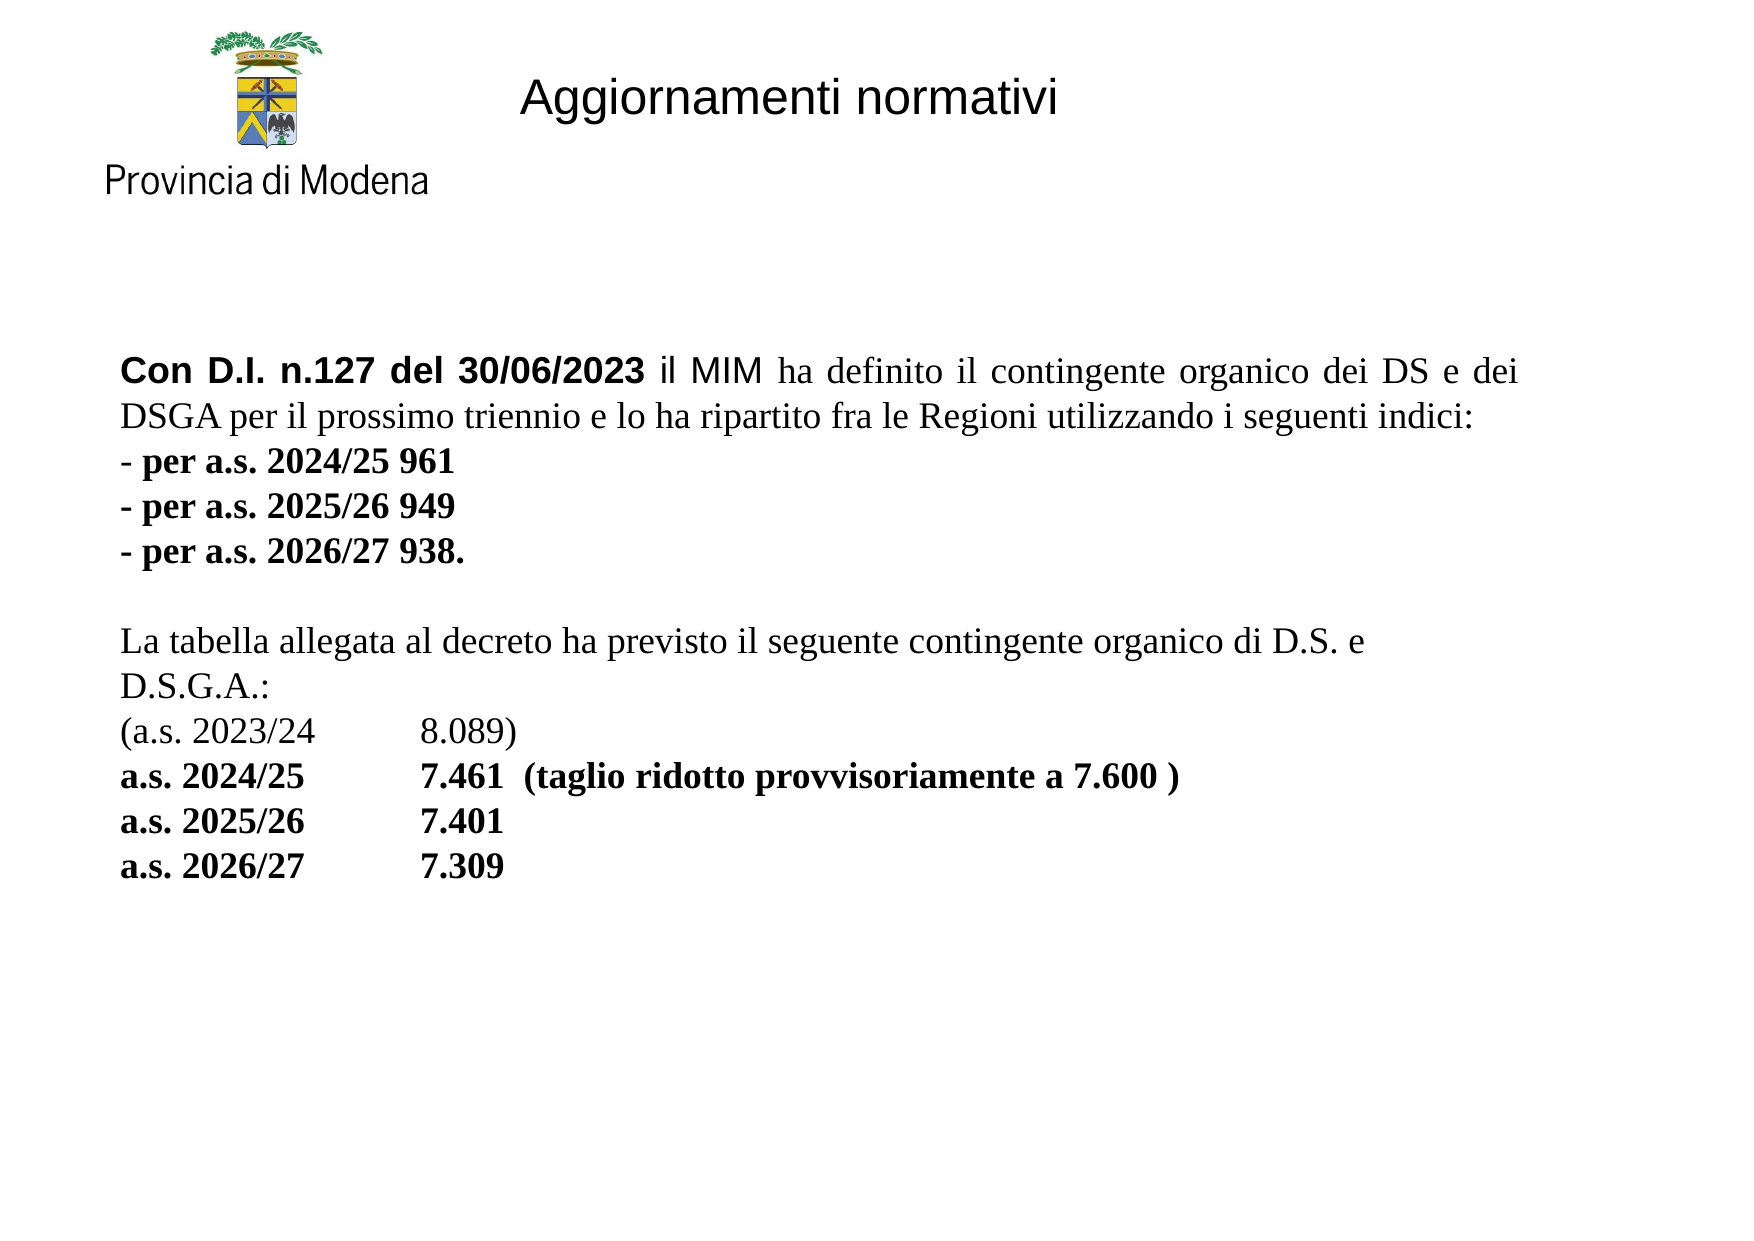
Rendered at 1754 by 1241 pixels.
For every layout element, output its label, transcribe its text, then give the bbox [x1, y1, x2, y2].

text_box Con D.I. n.127 del 30/06/2023 il MIM ha definito il contingente organico dei DS e dei DSGA per il prossimo triennio e lo ha ripartito fra le Regioni utilizzando i seguenti indici: - per a.s. 2024/25 961 - per a.s. 2025/26 949 - per a.s. 2026/27 938. La tabella allegata al decreto ha previsto il seguente contingente organico di D.S. e D.S.G.A.: (a.s. 2023/24 8.089) a.s. 2024/25 7.461 (taglio ridotto provvisoriamente a 7.600 ) a.s. 2025/26 7.401 a.s. 2026/27 7.309 [105, 248, 1535, 939]
picture [105, 30, 430, 196]
title Aggiornamenti normativi [0, 49, 1579, 257]
